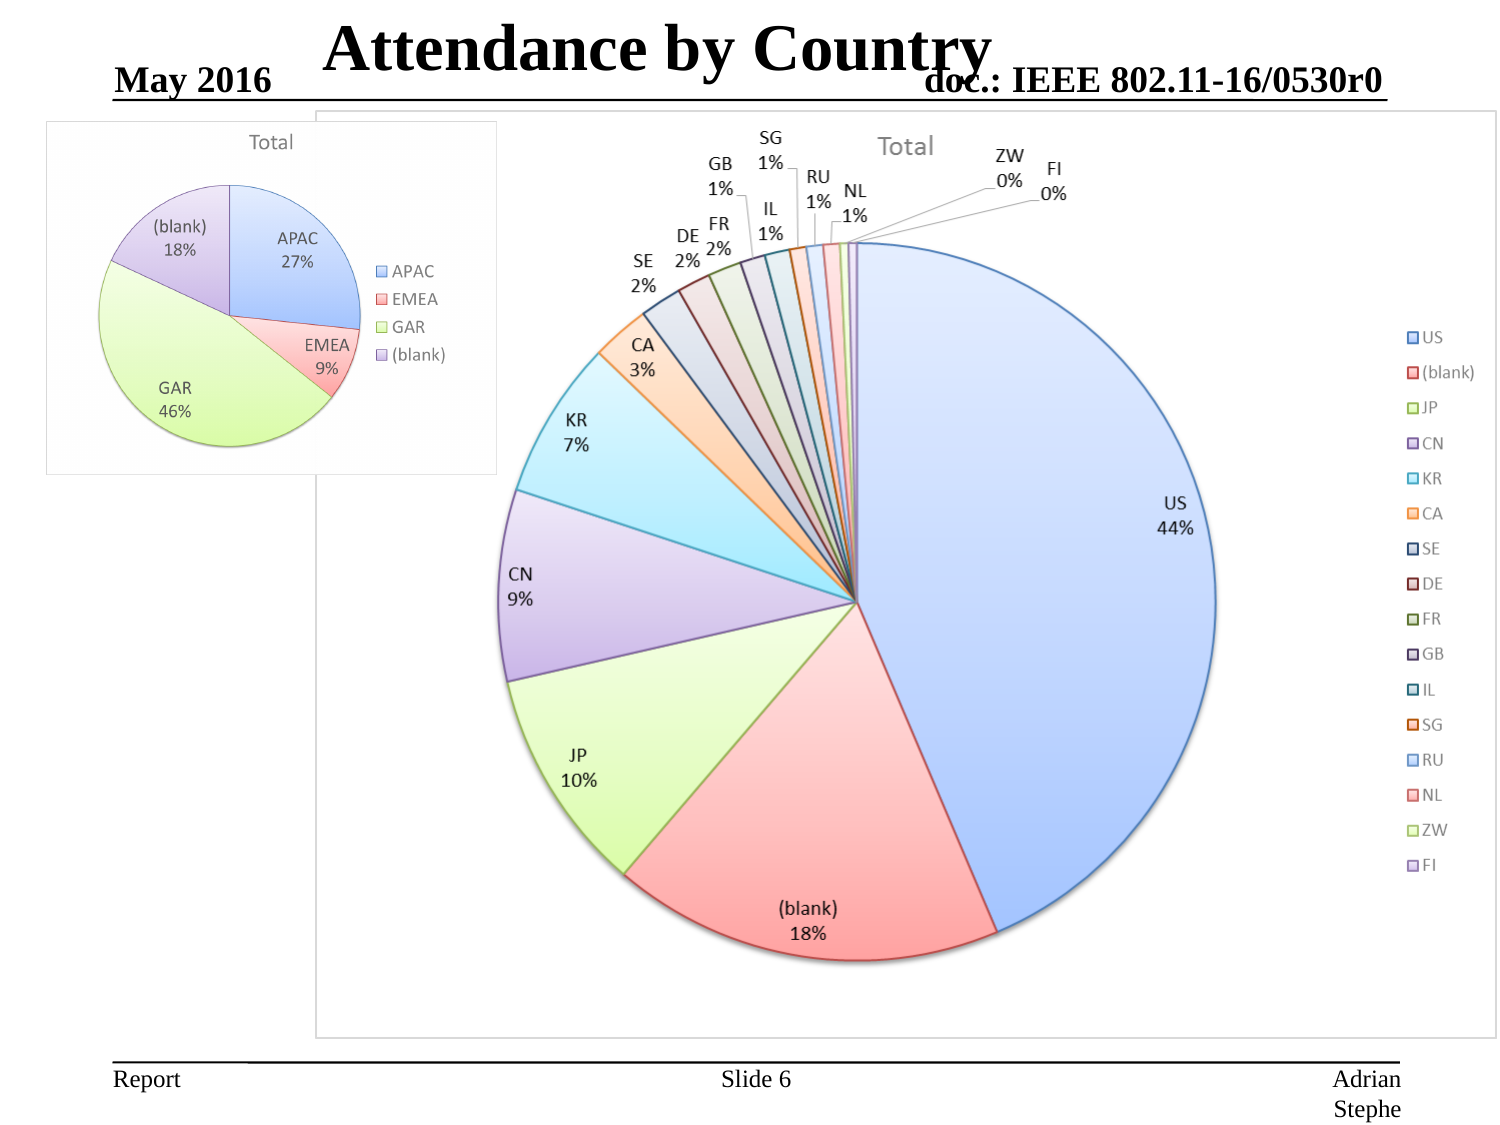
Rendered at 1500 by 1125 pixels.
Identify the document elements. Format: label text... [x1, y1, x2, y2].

slide_number Slide 6 [711, 1061, 801, 1093]
footer Adrian Stephens, Intel Corporation [1324, 1061, 1402, 1093]
picture [46, 110, 1497, 1040]
title Attendance by Country [114, 0, 1202, 88]
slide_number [114, 54, 374, 101]
